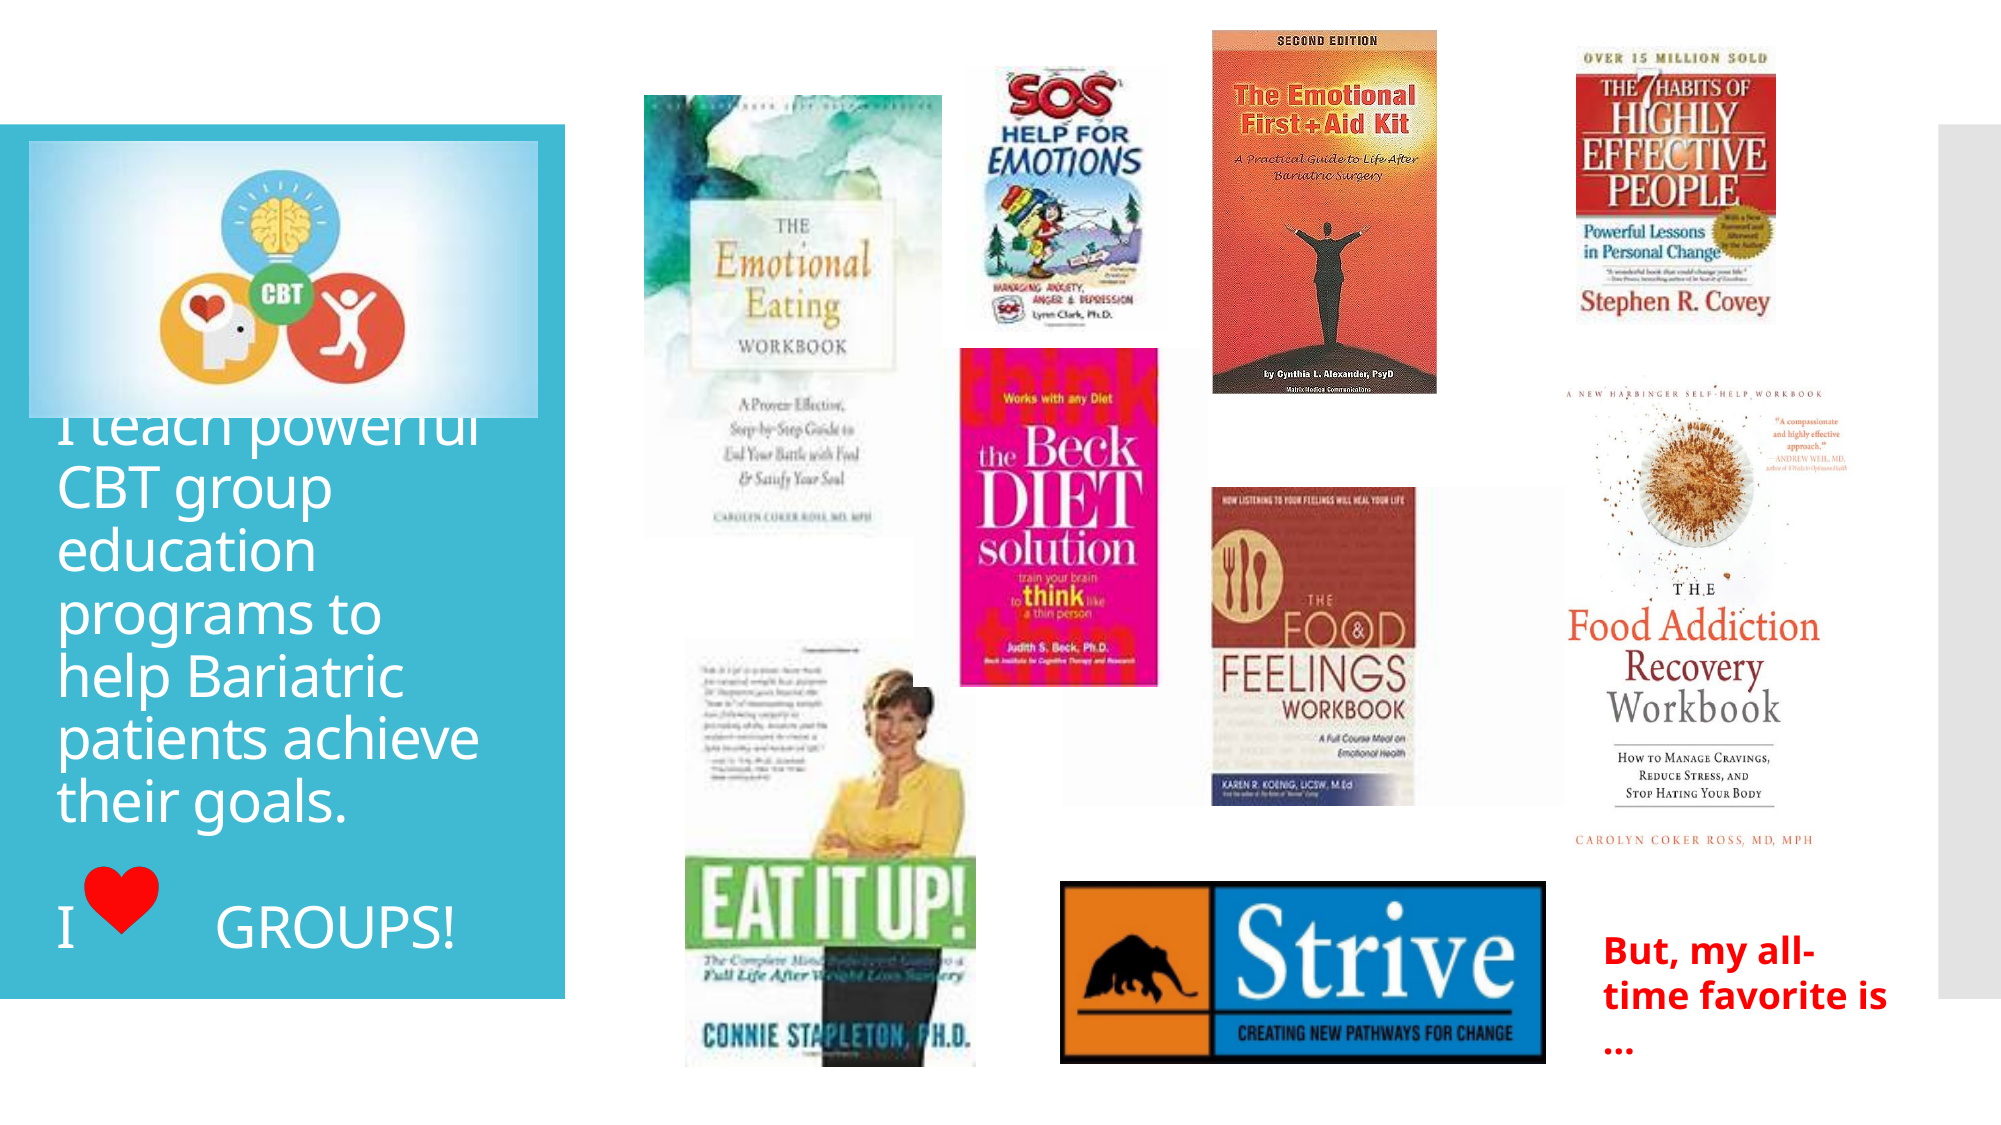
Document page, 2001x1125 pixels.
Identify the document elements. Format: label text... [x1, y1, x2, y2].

picture [644, 95, 1864, 1067]
title I teach powerful CBT group education programs to help Bariatric patients achieve their goals. I GROUPS! [41, 418, 525, 983]
text_box But, my all-time favorite is … [1588, 919, 1905, 1070]
picture [80, 859, 163, 942]
picture [1212, 30, 1438, 395]
picture [29, 141, 538, 418]
picture [1060, 881, 1546, 1064]
picture [965, 66, 1168, 332]
picture [1576, 45, 1776, 325]
